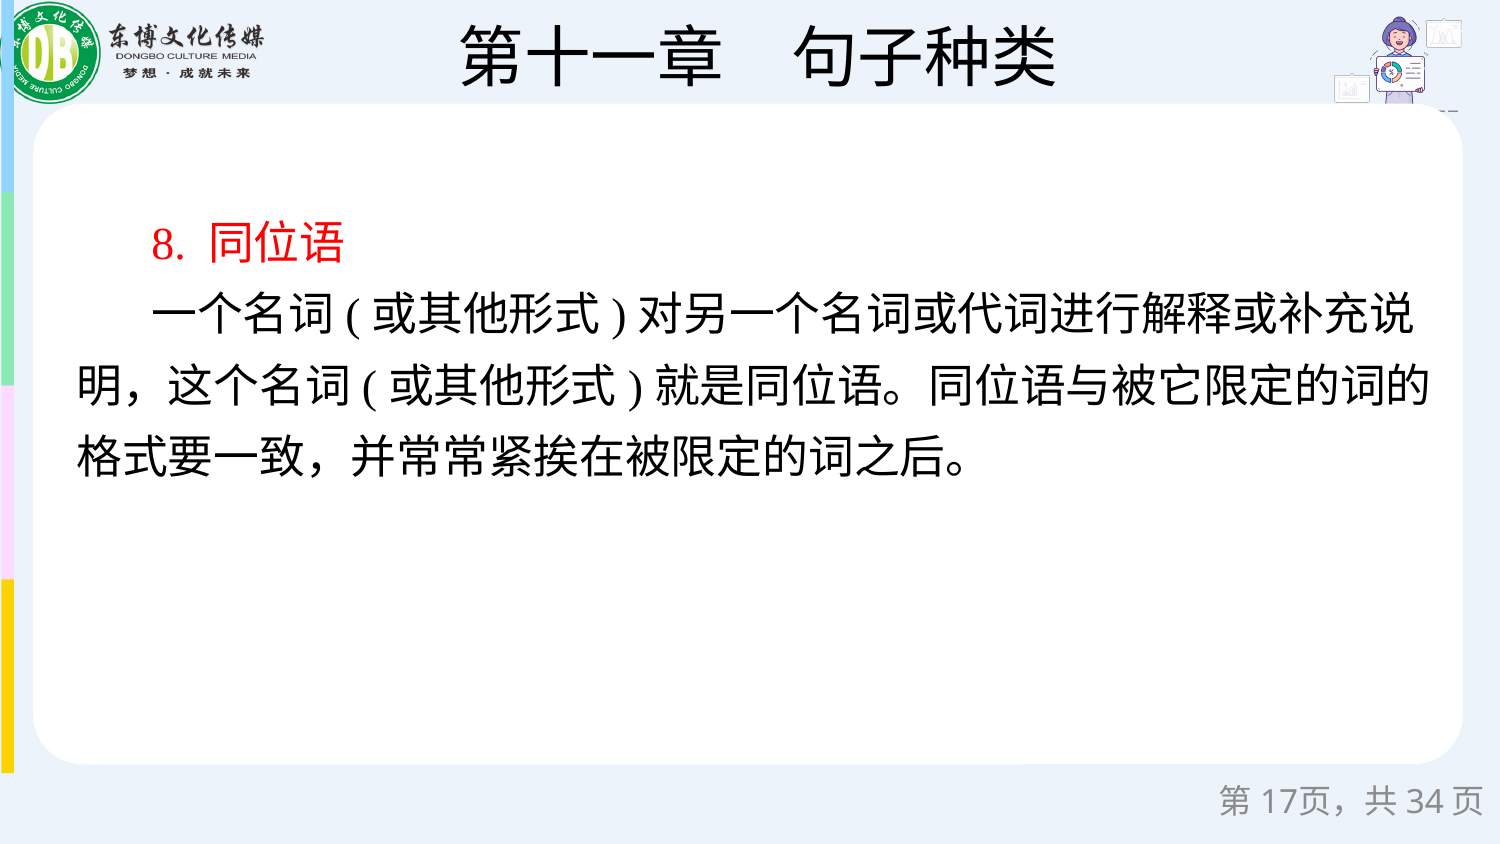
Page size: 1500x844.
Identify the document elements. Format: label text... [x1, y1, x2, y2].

picture [14, 1, 265, 104]
slide_number 第页，共34页 [1195, 780, 1500, 826]
picture [1312, 0, 1487, 131]
text_box 8. 同位语 一个名词(或其他形式)对另一个名词或代词进行解释或补充说明，这个名词(或其他形式)就是同位语。同位语与被它限定的词的格式要一致，并常常紧挨在被限定的词之后。 [61, 189, 1466, 660]
